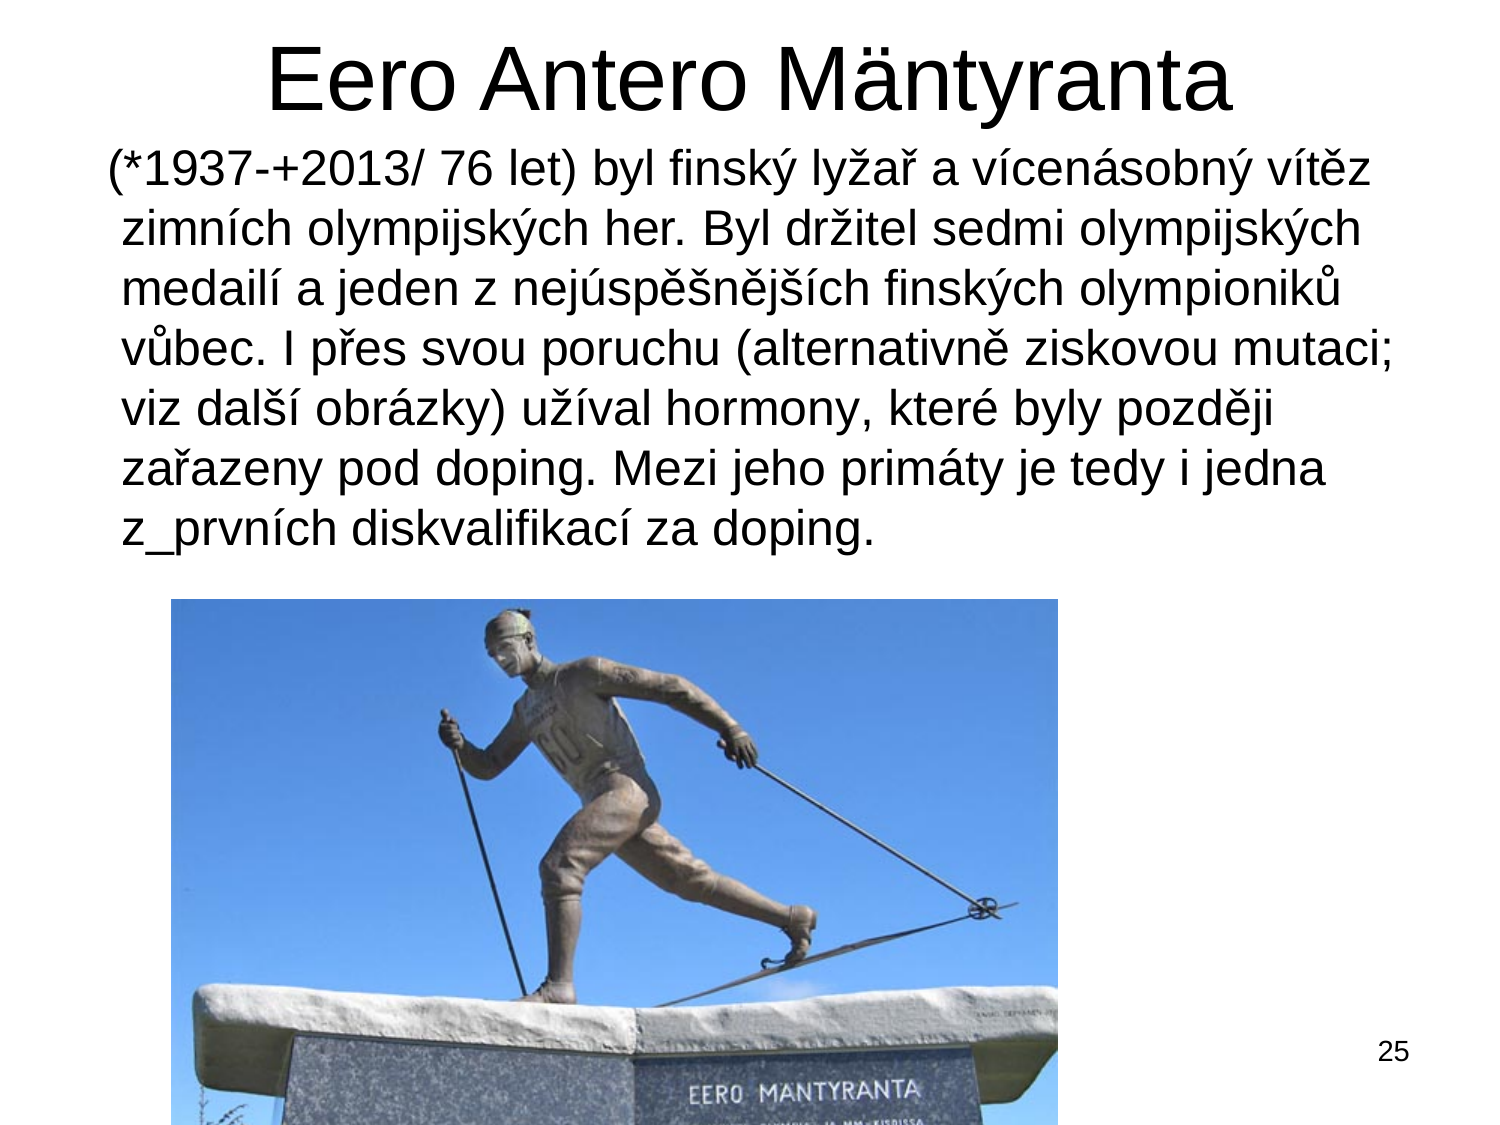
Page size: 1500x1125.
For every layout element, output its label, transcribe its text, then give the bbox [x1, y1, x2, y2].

slide_number 25 [1074, 1024, 1425, 1103]
title Eero Antero Mäntyranta [75, 9, 1425, 127]
picture [171, 599, 1058, 1125]
list (*1937-+2013/ 76 let) byl finský lyžař a vícenásobný vítěz zimních olympijských her. Byl držitel sedmi olympijských medailí a jeden z nejúspěšnějších finských olympioniků vůbec. I přes svou poruchu (alternativně ziskovou mutaci; viz další obrázky) užíval hormony, které byly později zařazeny pod doping. Mezi jeho primáty je tedy i jedna z_prvních diskvalifikací za doping. [50, 127, 1425, 588]
